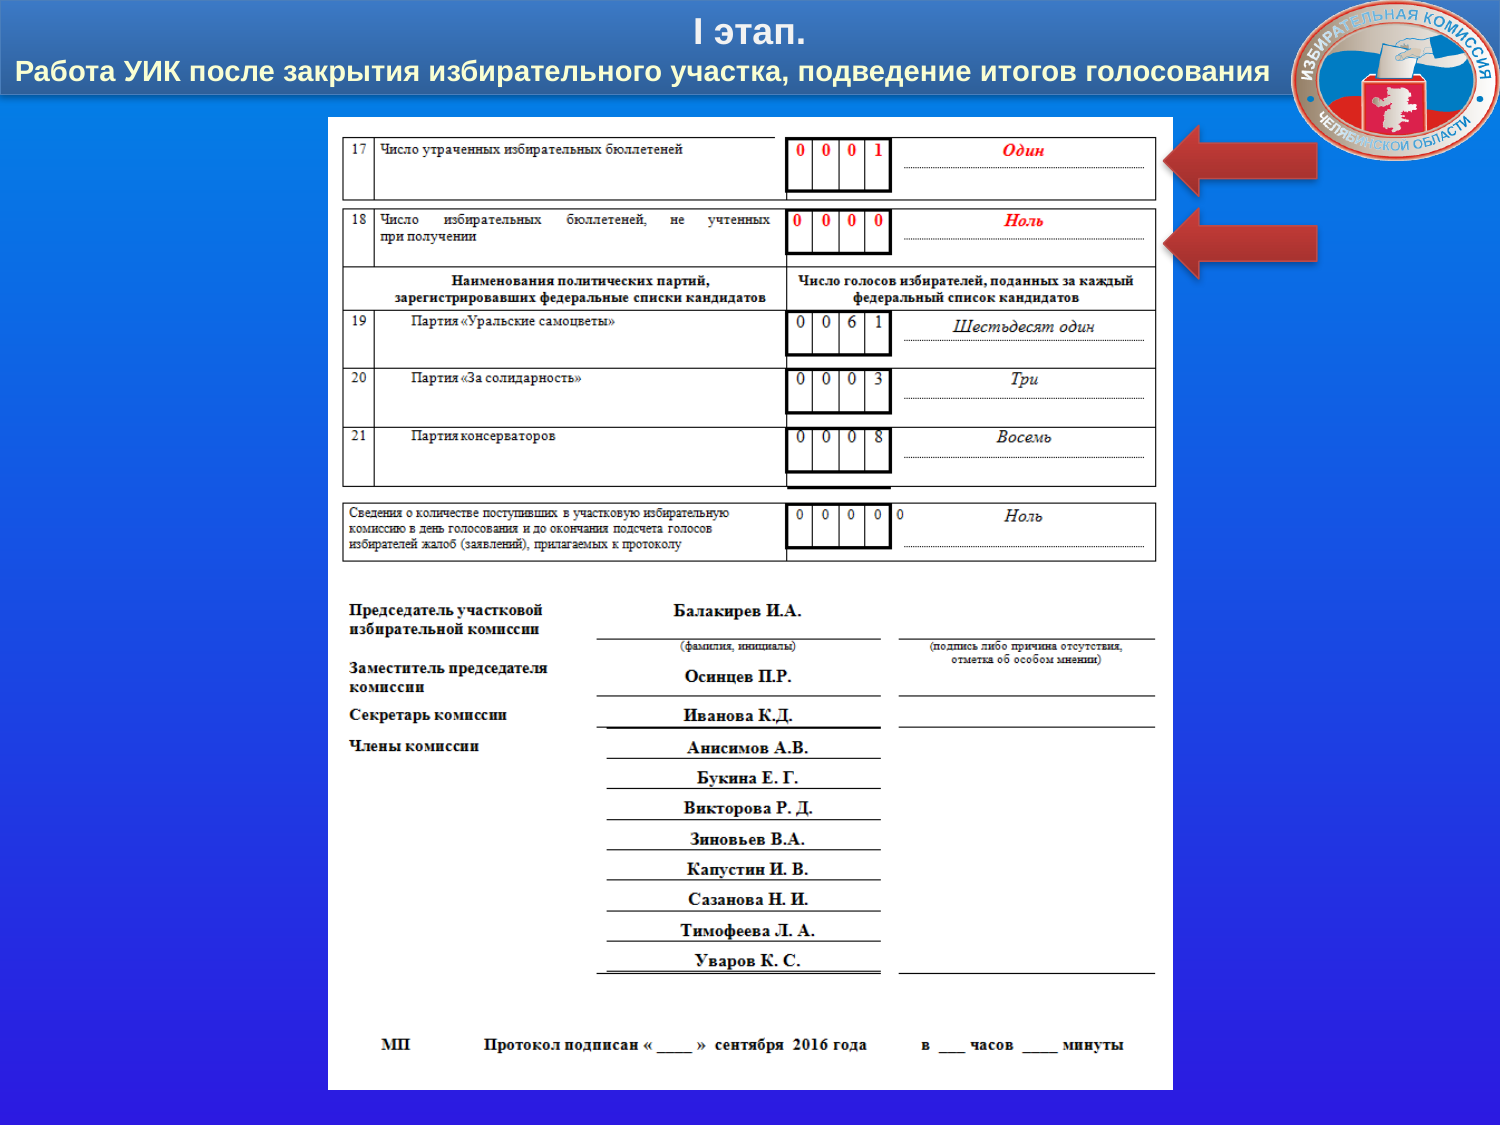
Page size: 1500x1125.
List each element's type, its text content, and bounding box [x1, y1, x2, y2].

text_box I этап. Работа УИК после закрытия избирательного участка, подведение итогов голосования [0, 0, 1288, 95]
picture [1290, 0, 1500, 162]
text_box [1177, 207, 1318, 280]
picture [327, 116, 1173, 1090]
text_box [1177, 124, 1318, 197]
